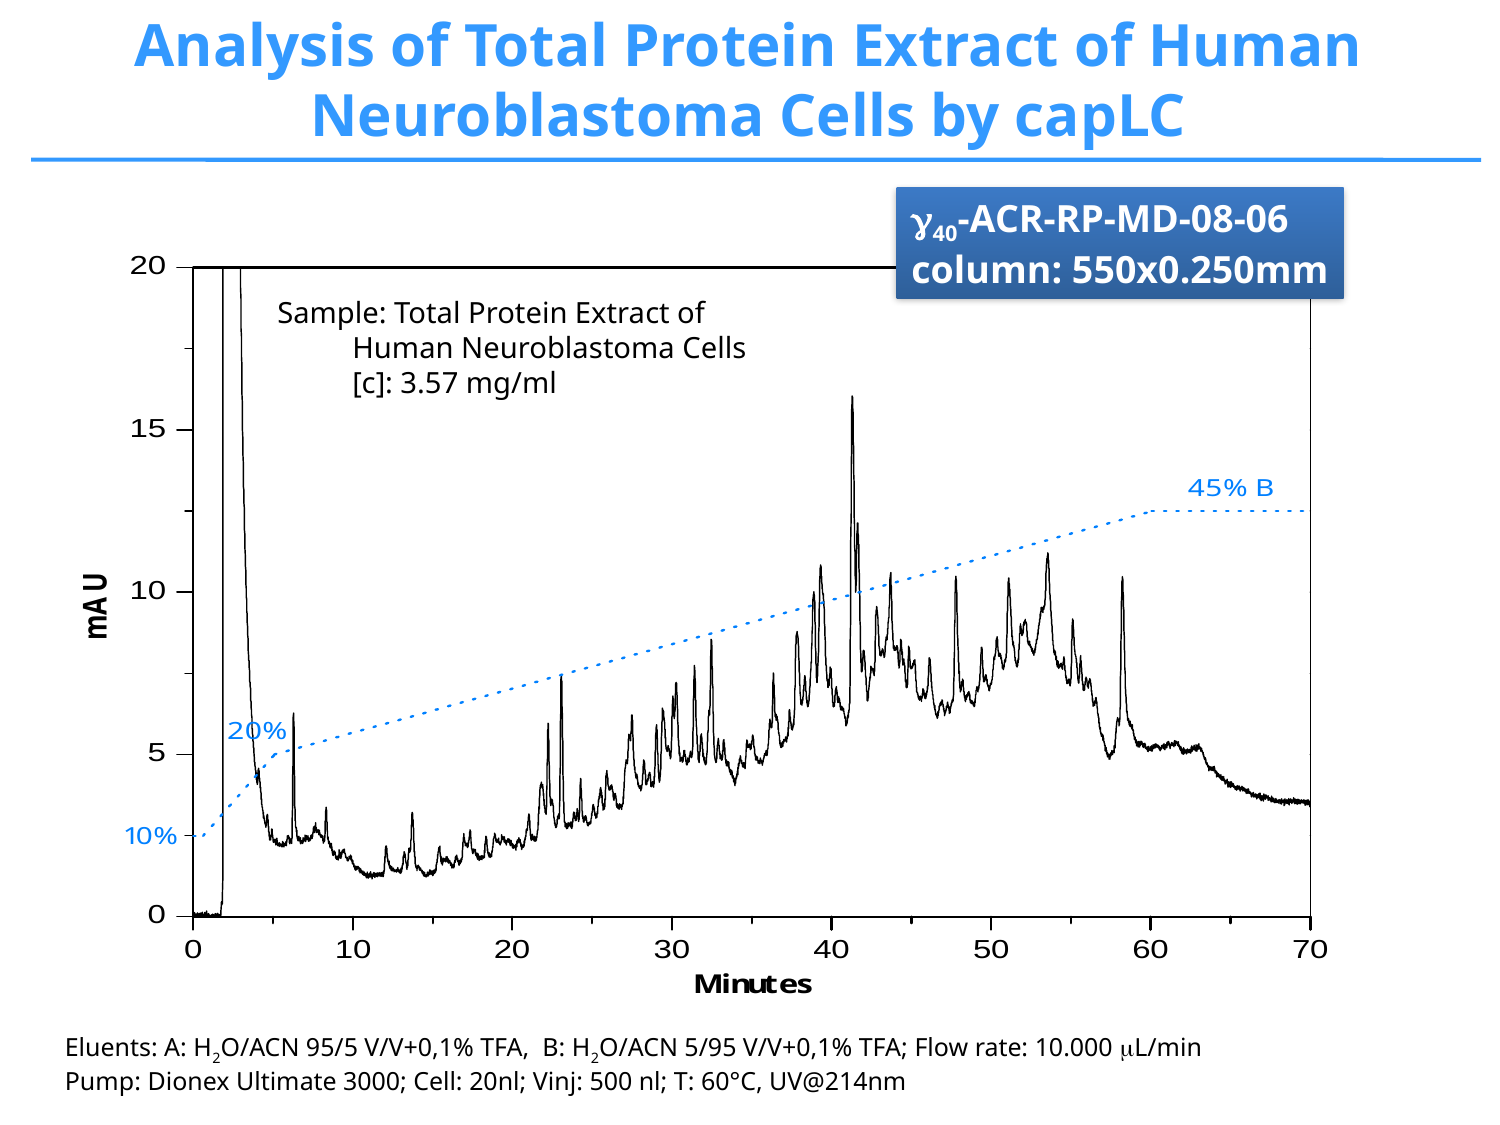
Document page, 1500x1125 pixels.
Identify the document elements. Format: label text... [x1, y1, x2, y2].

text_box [0, 162, 1500, 1067]
text_box Analysis of Total Protein Extract of Human Neuroblastoma Cells by capLC [0, 0, 1499, 155]
text_box Eluents: A: H2O/ACN 95/5 V/V+0,1% TFA, B: H2O/ACN 5/95 V/V+0,1% TFA; Flow rate: 10.000 L/min Pump: Dionex Ultimate 3000; Cell: 20nl; Vinj: 500 nl; T: 60°C, UV@214nm [50, 1075, 1450, 1104]
